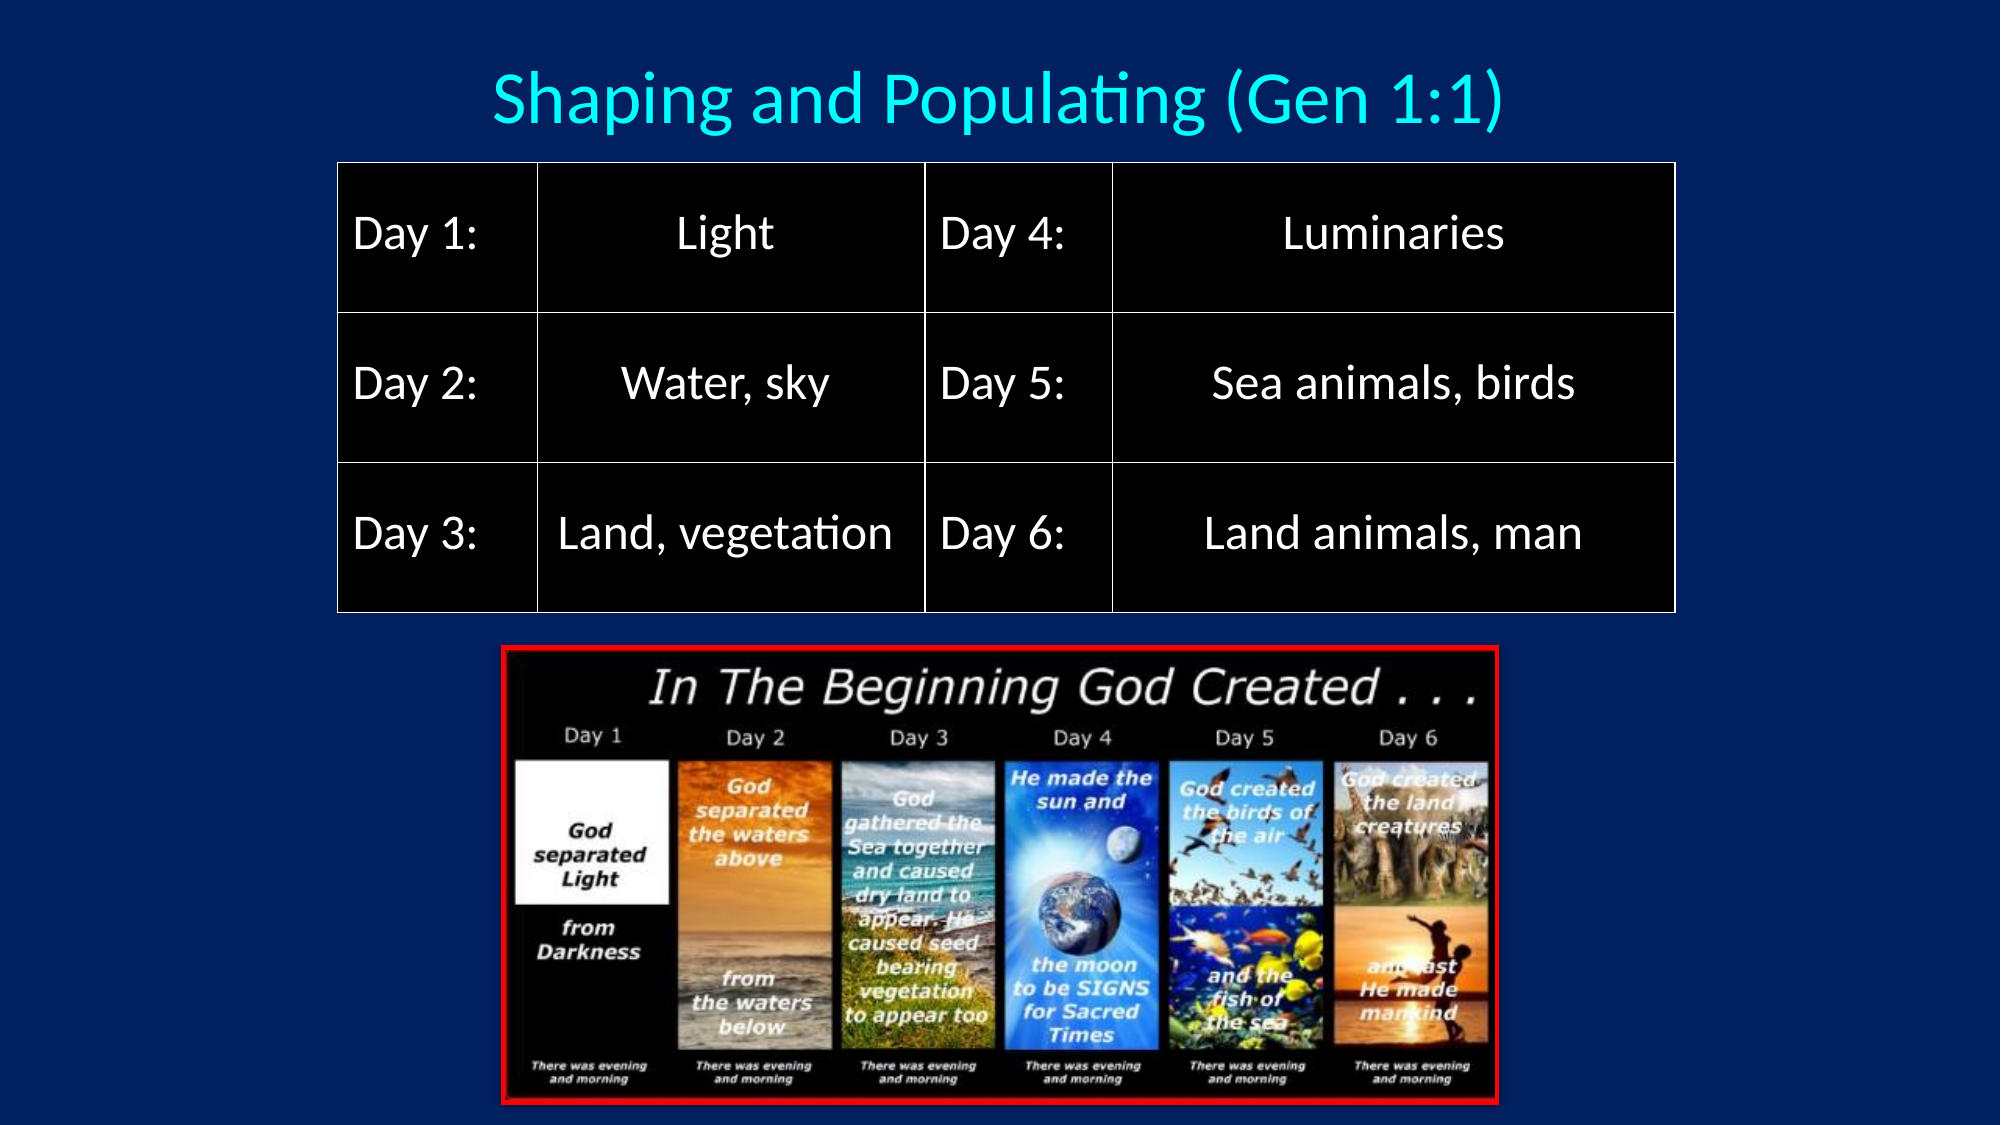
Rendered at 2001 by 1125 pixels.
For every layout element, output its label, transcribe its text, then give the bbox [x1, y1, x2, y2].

table_header Day 4: [926, 163, 1112, 312]
table_header Luminaries [1113, 163, 1674, 312]
title Shaping and Populating (Gen 1:1) [362, 37, 1638, 150]
table_header Light [538, 163, 924, 312]
picture [504, 649, 1495, 1101]
table_cell Land, vegetation [538, 463, 924, 612]
table_cell Water, sky [538, 313, 924, 462]
table_header Day 1: [338, 163, 537, 312]
table_cell Day 3: [338, 463, 537, 612]
table_cell Land animals, man [1113, 463, 1674, 612]
table_cell Day 6: [926, 463, 1112, 612]
table_cell Day 2: [338, 313, 537, 462]
table_cell Sea animals, birds [1113, 313, 1674, 462]
table_cell Day 5: [926, 313, 1112, 462]
